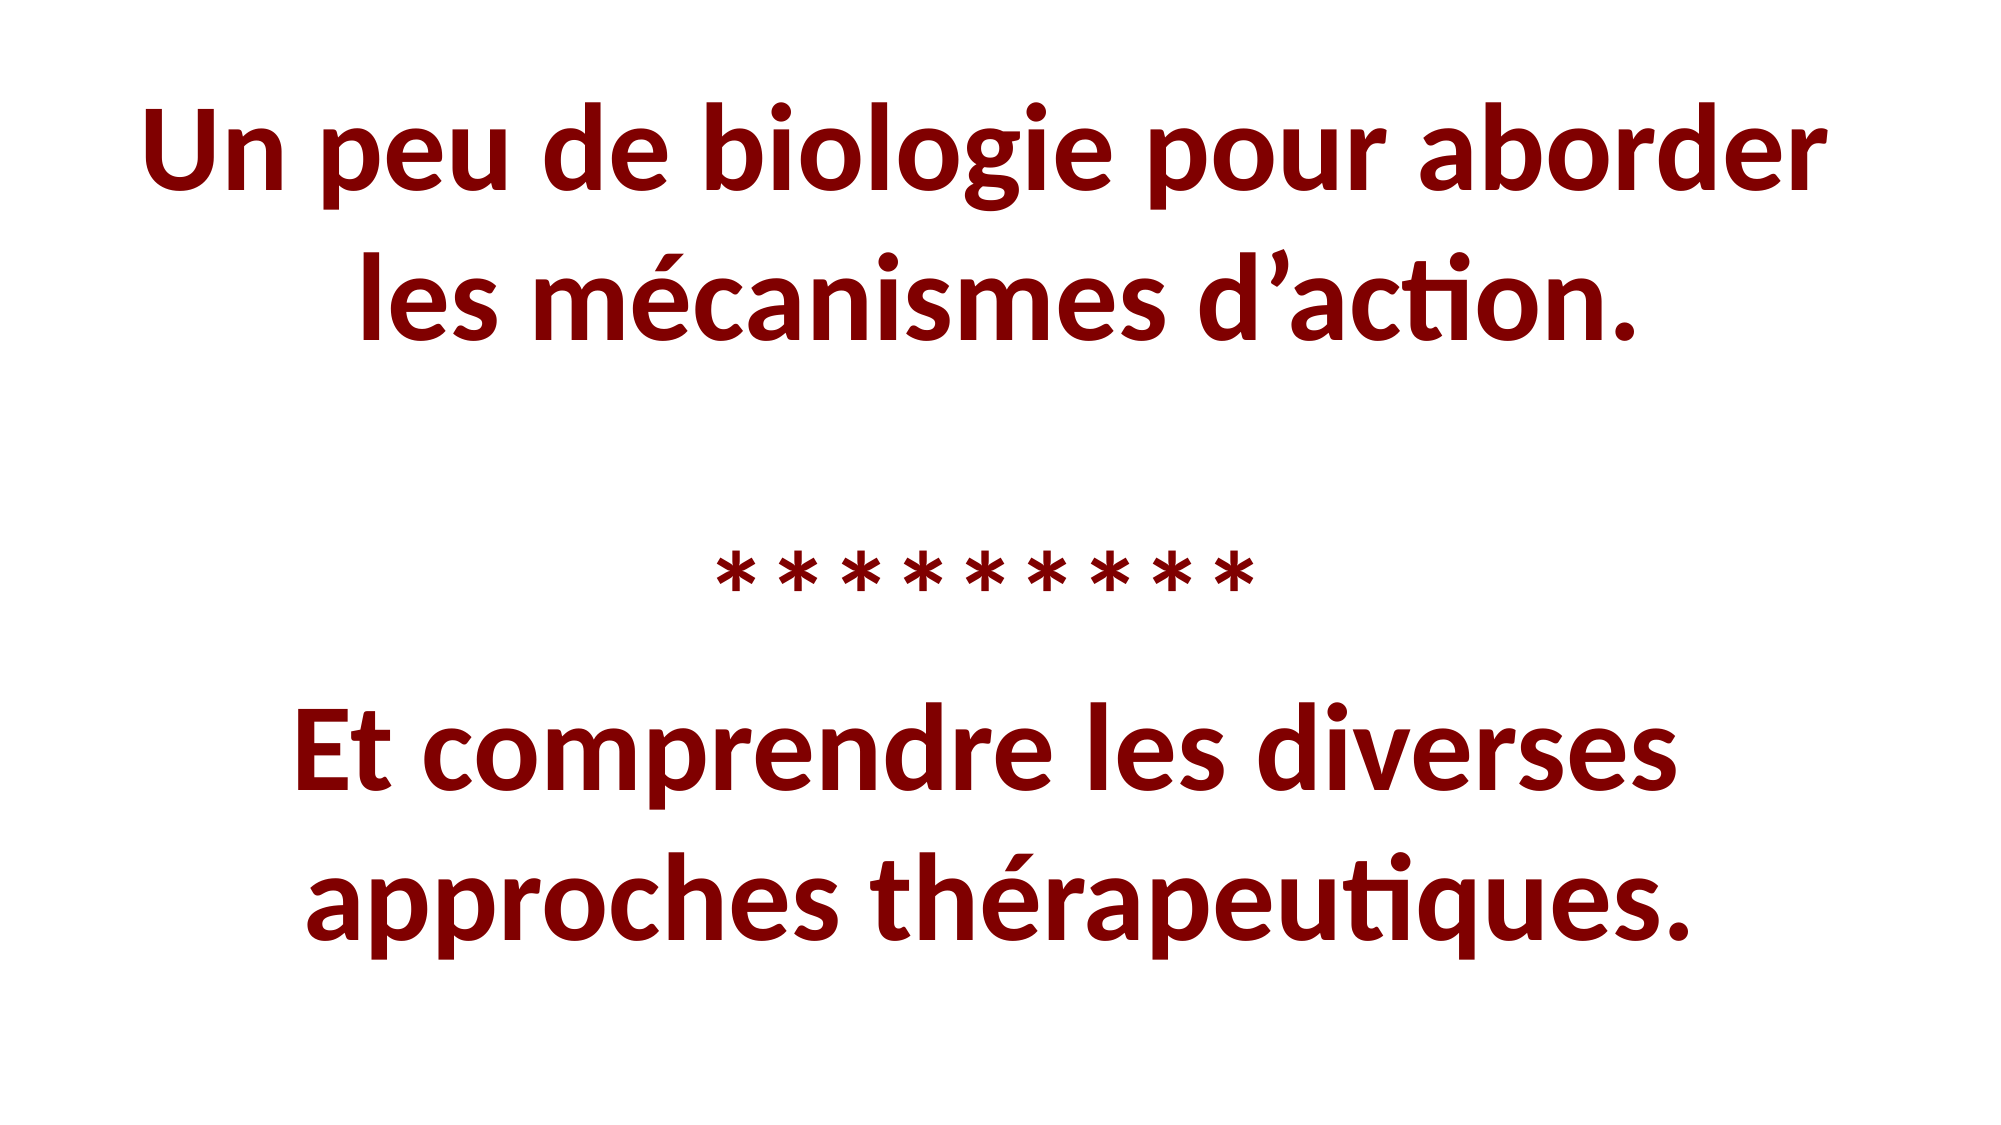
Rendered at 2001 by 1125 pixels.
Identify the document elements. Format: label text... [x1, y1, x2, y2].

text_box Un peu de biologie pour aborder les mécanismes d’action. ********* Et comprendre les diverses approches thérapeutiques. [124, 57, 1875, 973]
